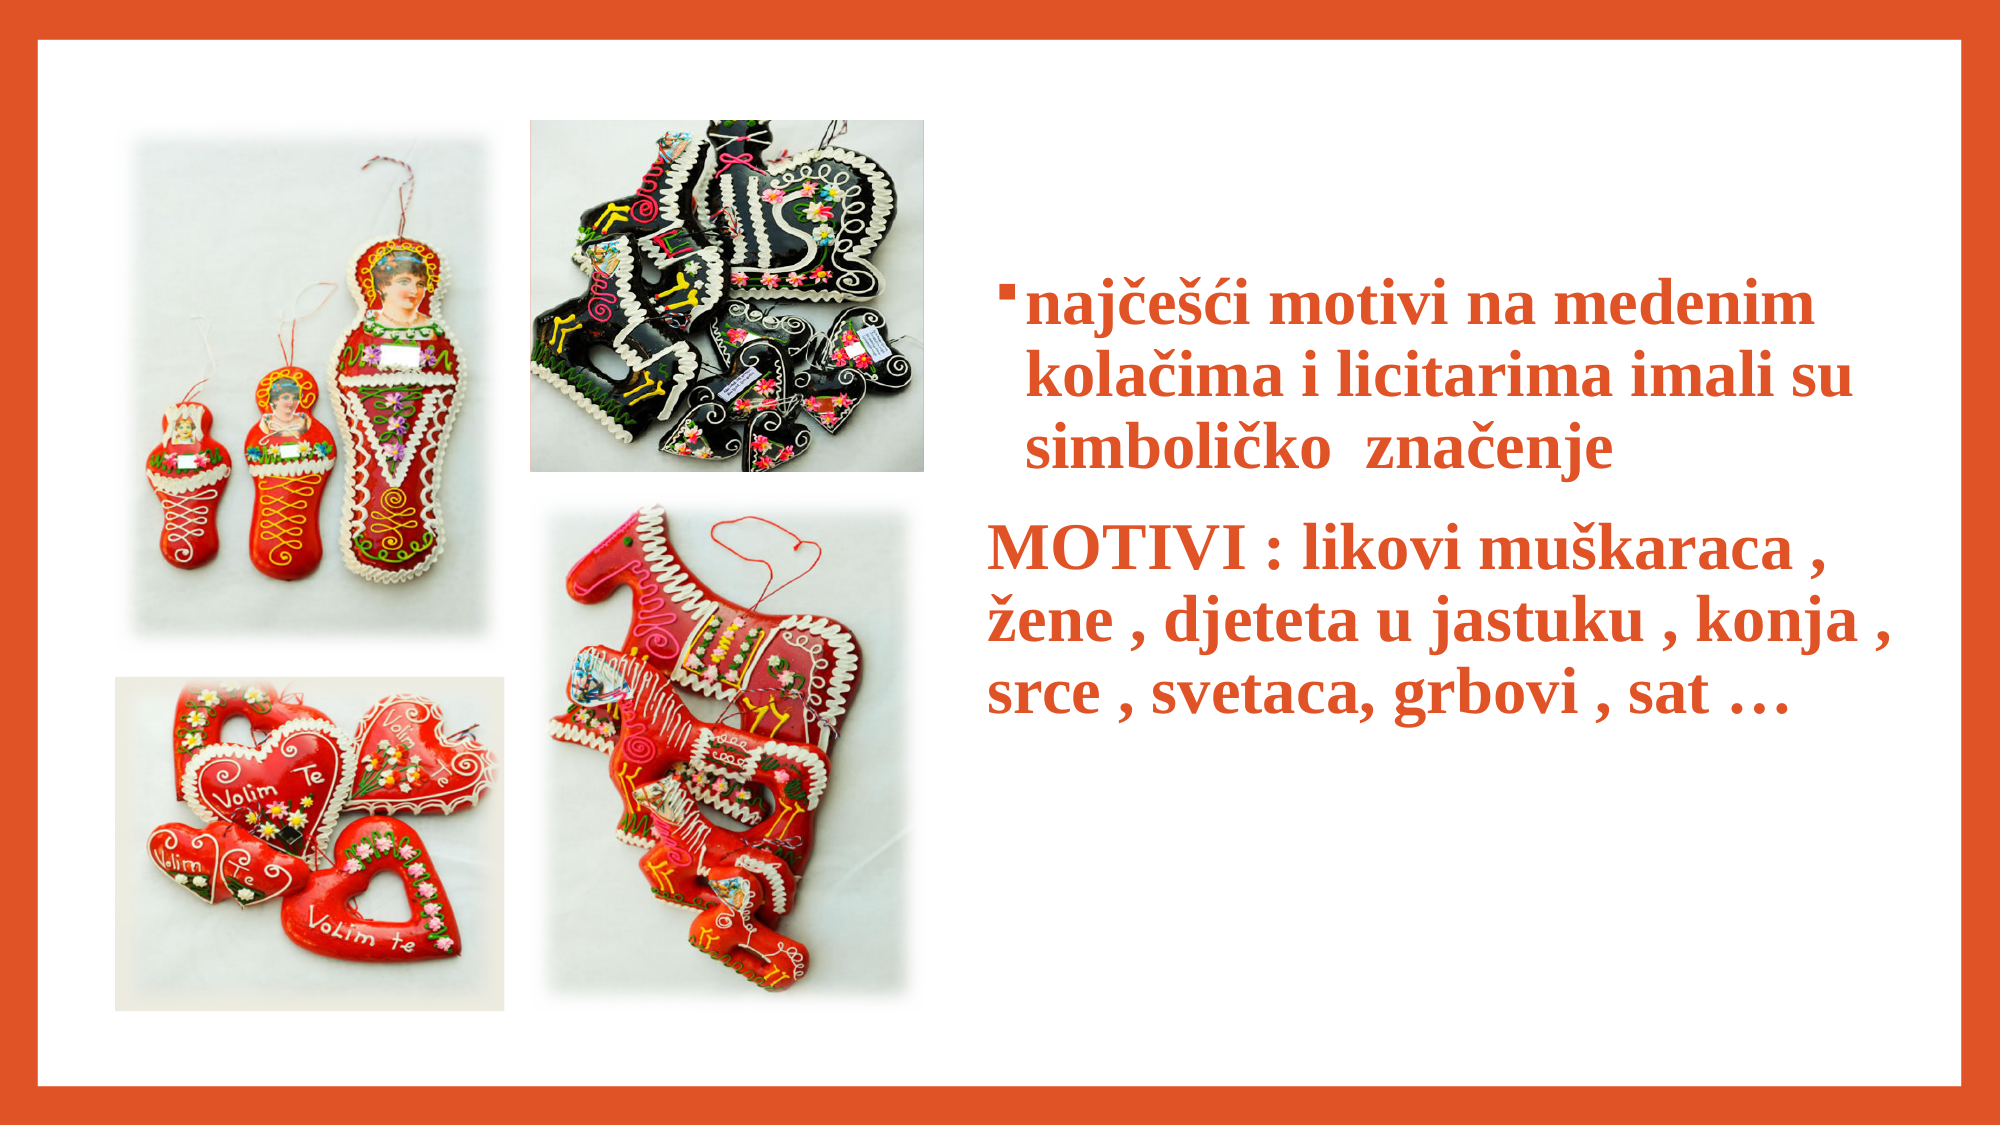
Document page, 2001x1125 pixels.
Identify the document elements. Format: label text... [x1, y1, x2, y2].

text_box [36, 38, 1963, 1088]
picture [530, 494, 924, 1012]
list najčešći motivi na medenim kolačima i licitarima imali su simboličko značenje MOTIVI : likovi muškaraca , žene , djeteta u jastuku , konja , srce , svetaca, grbovi , sat … [972, 259, 1962, 922]
picture [114, 676, 505, 1012]
picture [114, 119, 505, 654]
picture [530, 119, 924, 472]
